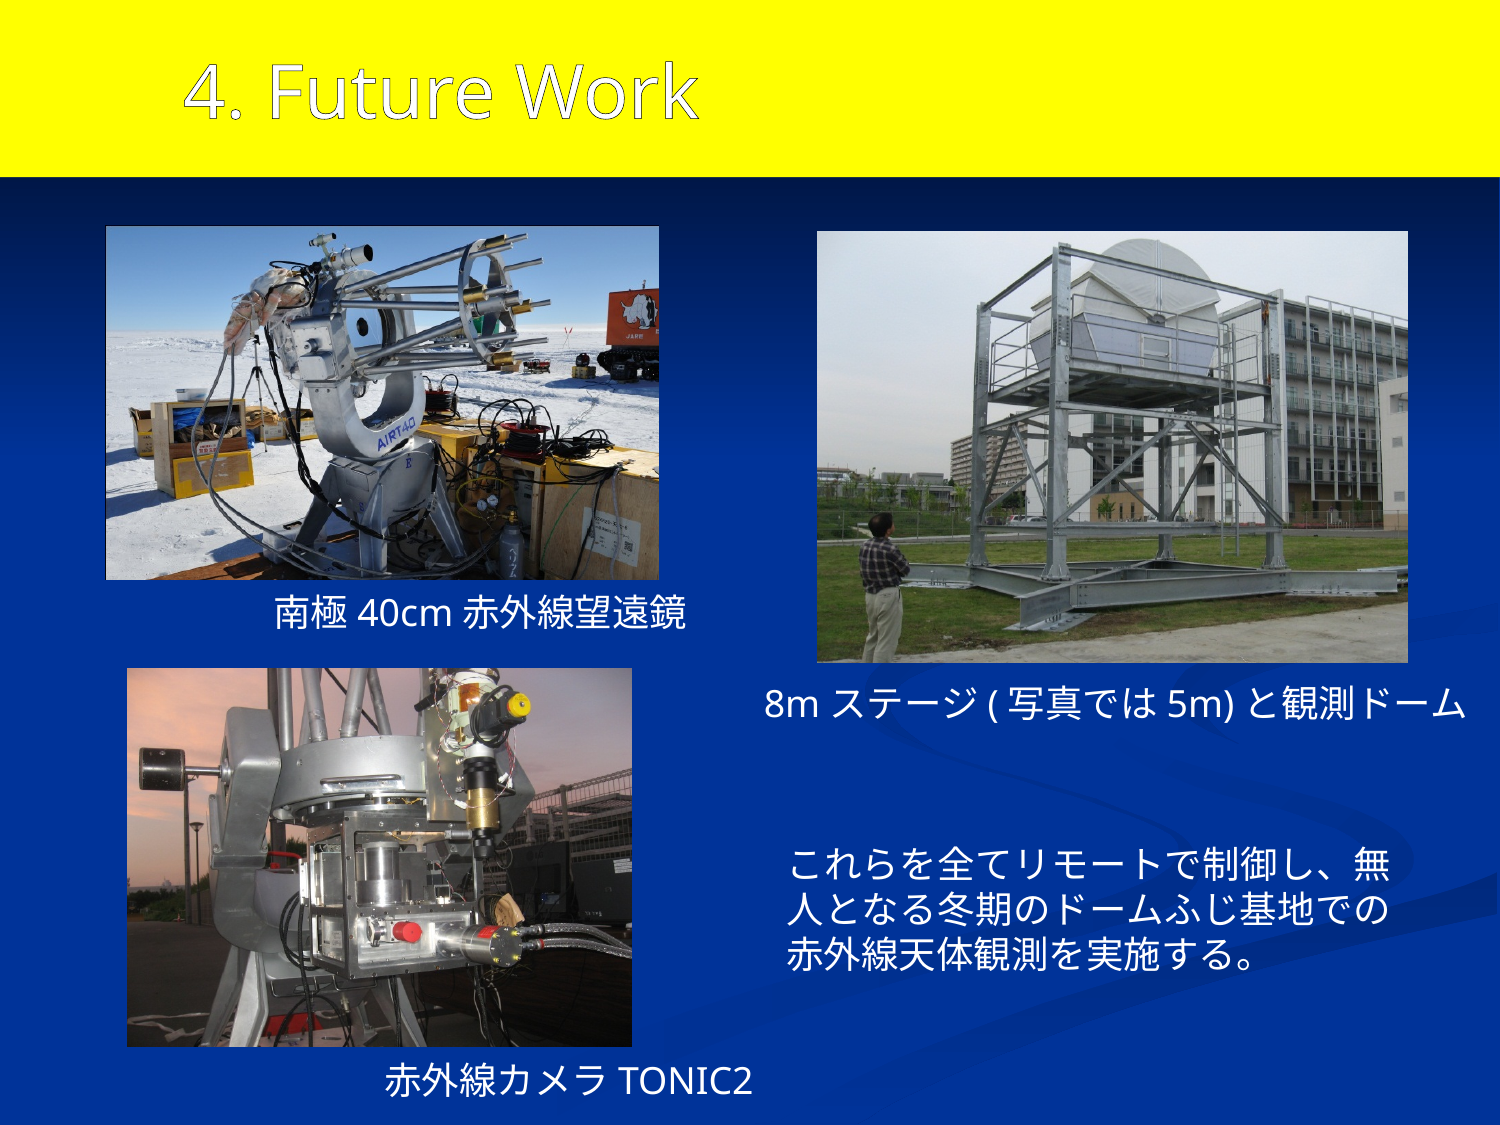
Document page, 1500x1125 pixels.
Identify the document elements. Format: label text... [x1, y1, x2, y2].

text_box 8mステージ(写真では5m)と観測ドーム [749, 672, 1483, 733]
picture [127, 668, 633, 1048]
text_box 赤外線カメラTONIC2 [369, 1050, 769, 1110]
text_box これらを全てリモートで制御し、無人となる冬期のドームふじ基地での赤外線天体観測を実施する。 [771, 834, 1407, 984]
picture [817, 231, 1409, 663]
text_box 4. Future Work [0, 0, 1500, 179]
picture [105, 225, 660, 581]
text_box 南極40cm赤外線望遠鏡 [258, 581, 703, 641]
